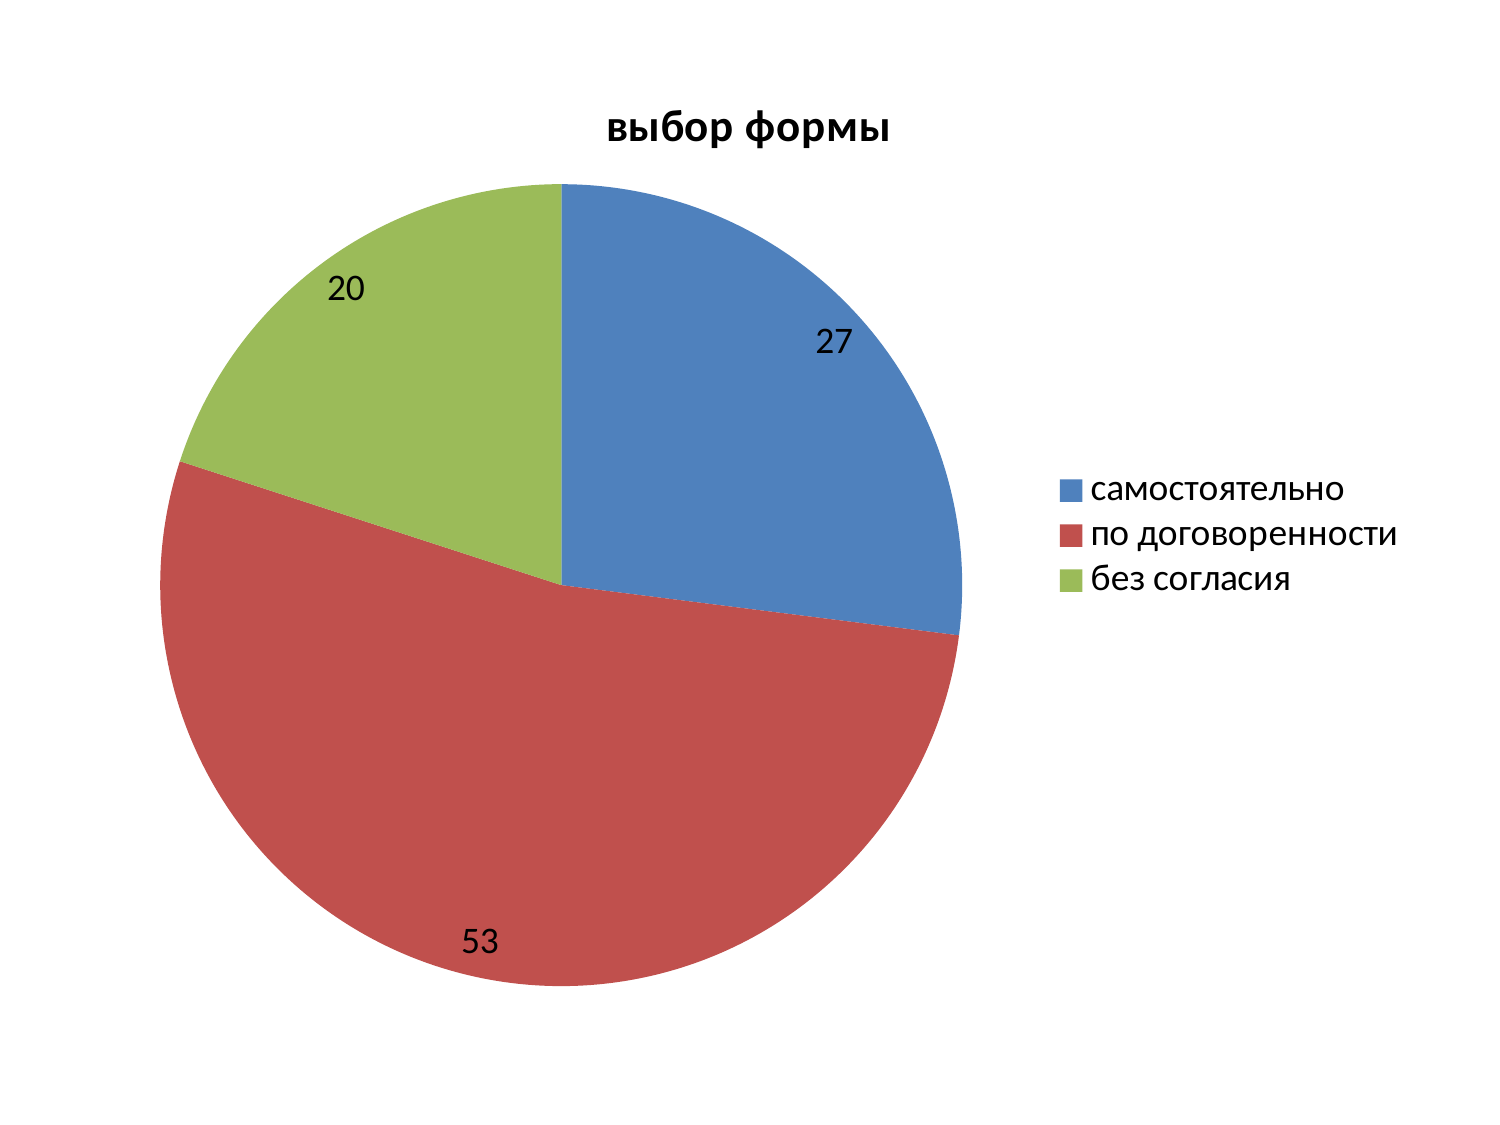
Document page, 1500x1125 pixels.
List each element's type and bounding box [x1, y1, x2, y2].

chart [74, 66, 1424, 1006]
